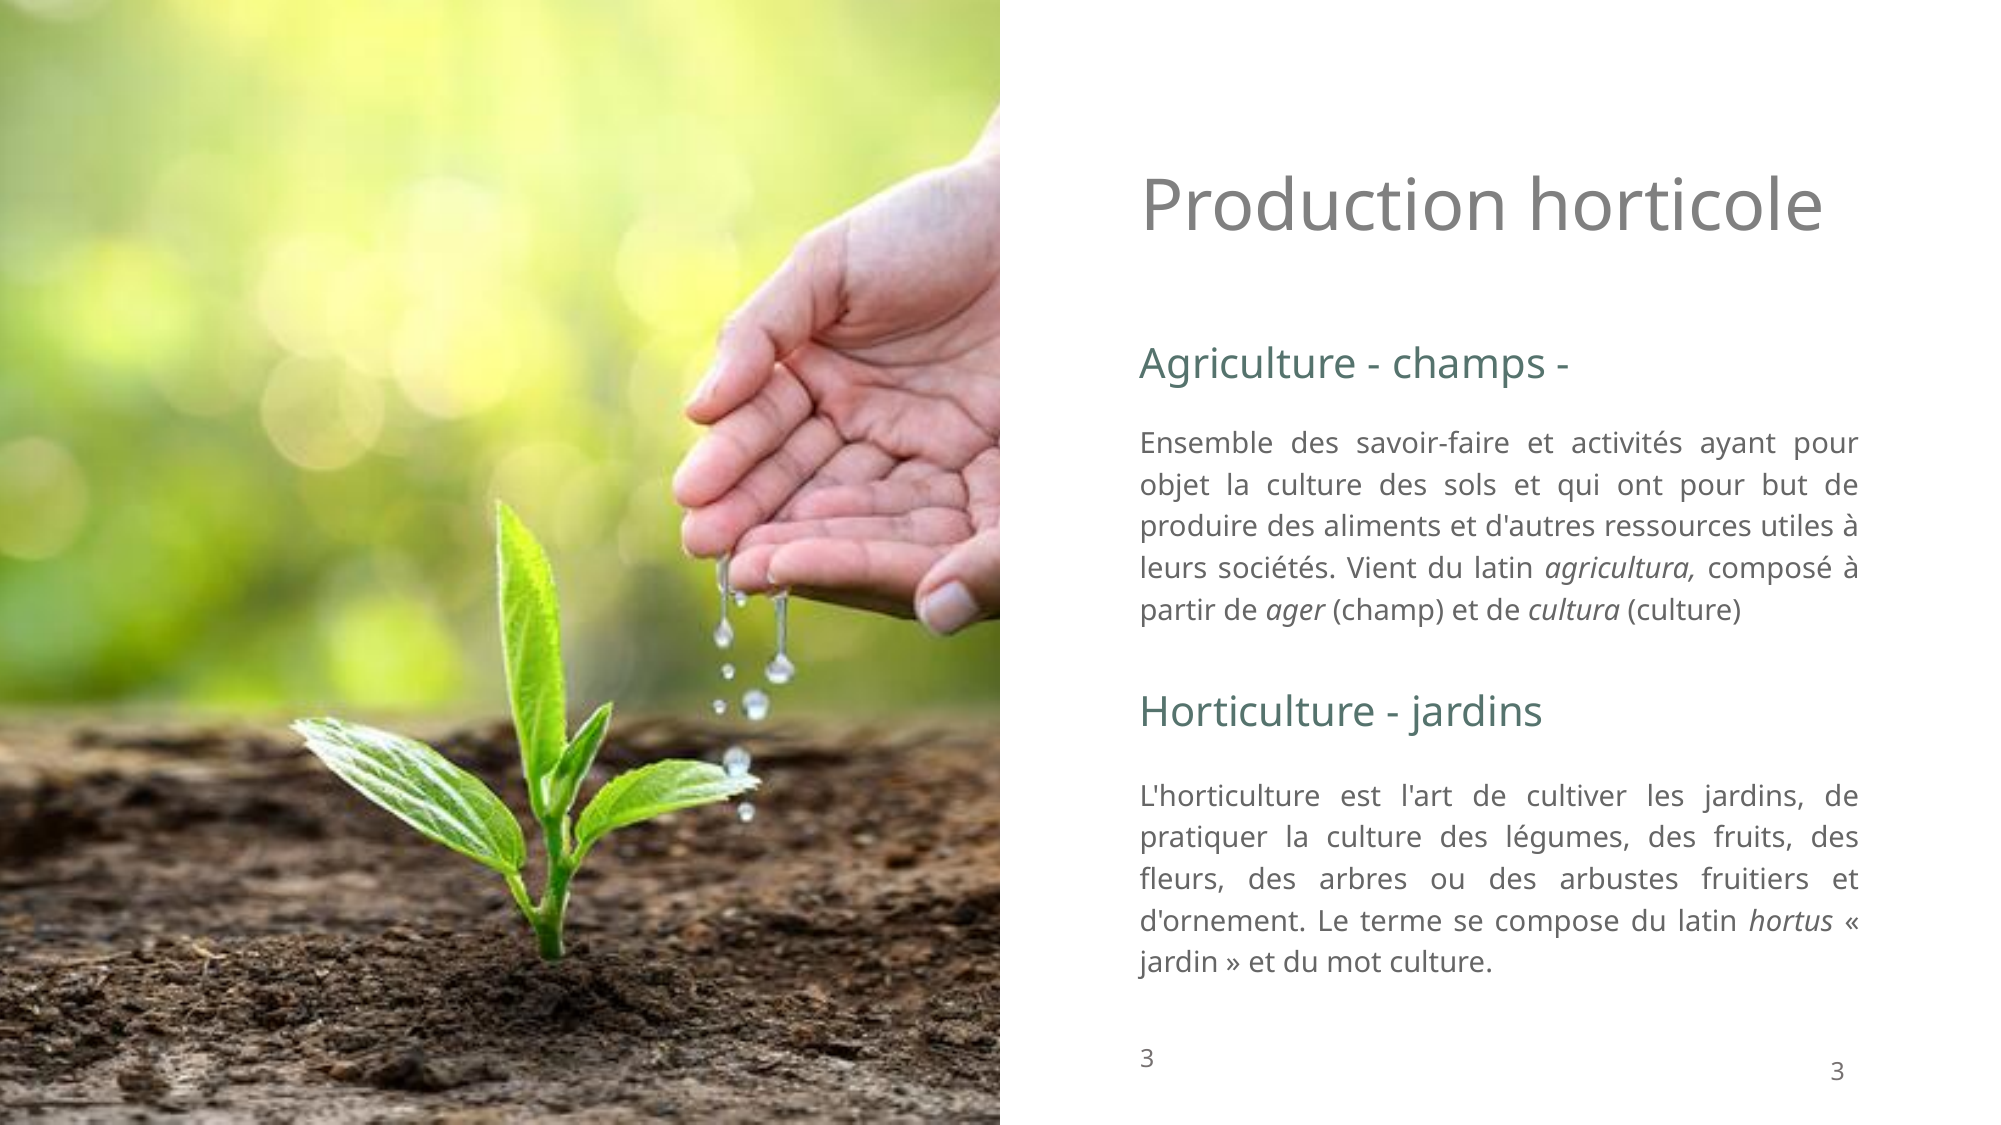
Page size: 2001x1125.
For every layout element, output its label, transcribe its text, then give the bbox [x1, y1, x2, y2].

picture [0, 0, 1000, 1125]
footer 3 [1125, 1042, 1691, 1103]
list L'horticulture est l'art de cultiver les jardins, de pratiquer la culture des légumes, des fruits, des fleurs, des arbres ou des arbustes fruitiers et d'ornement. Le terme se compose du latin hortus « jardin » et du mot culture. [1124, 762, 1875, 1024]
slide_number 3 [1709, 1042, 1860, 1103]
list Ensemble des savoir-faire et activités ayant pour objet la culture des sols et qui ont pour but de produire des aliments et d'autres ressources utiles à leurs sociétés. Vient du latin agricultura, composé à partir de ager (champ) et de cultura (culture) [1124, 409, 1875, 628]
list Horticulture - jardins [1124, 687, 1770, 744]
title Production horticole [1125, 59, 1920, 278]
list Agriculture - champs - [1124, 335, 1770, 391]
